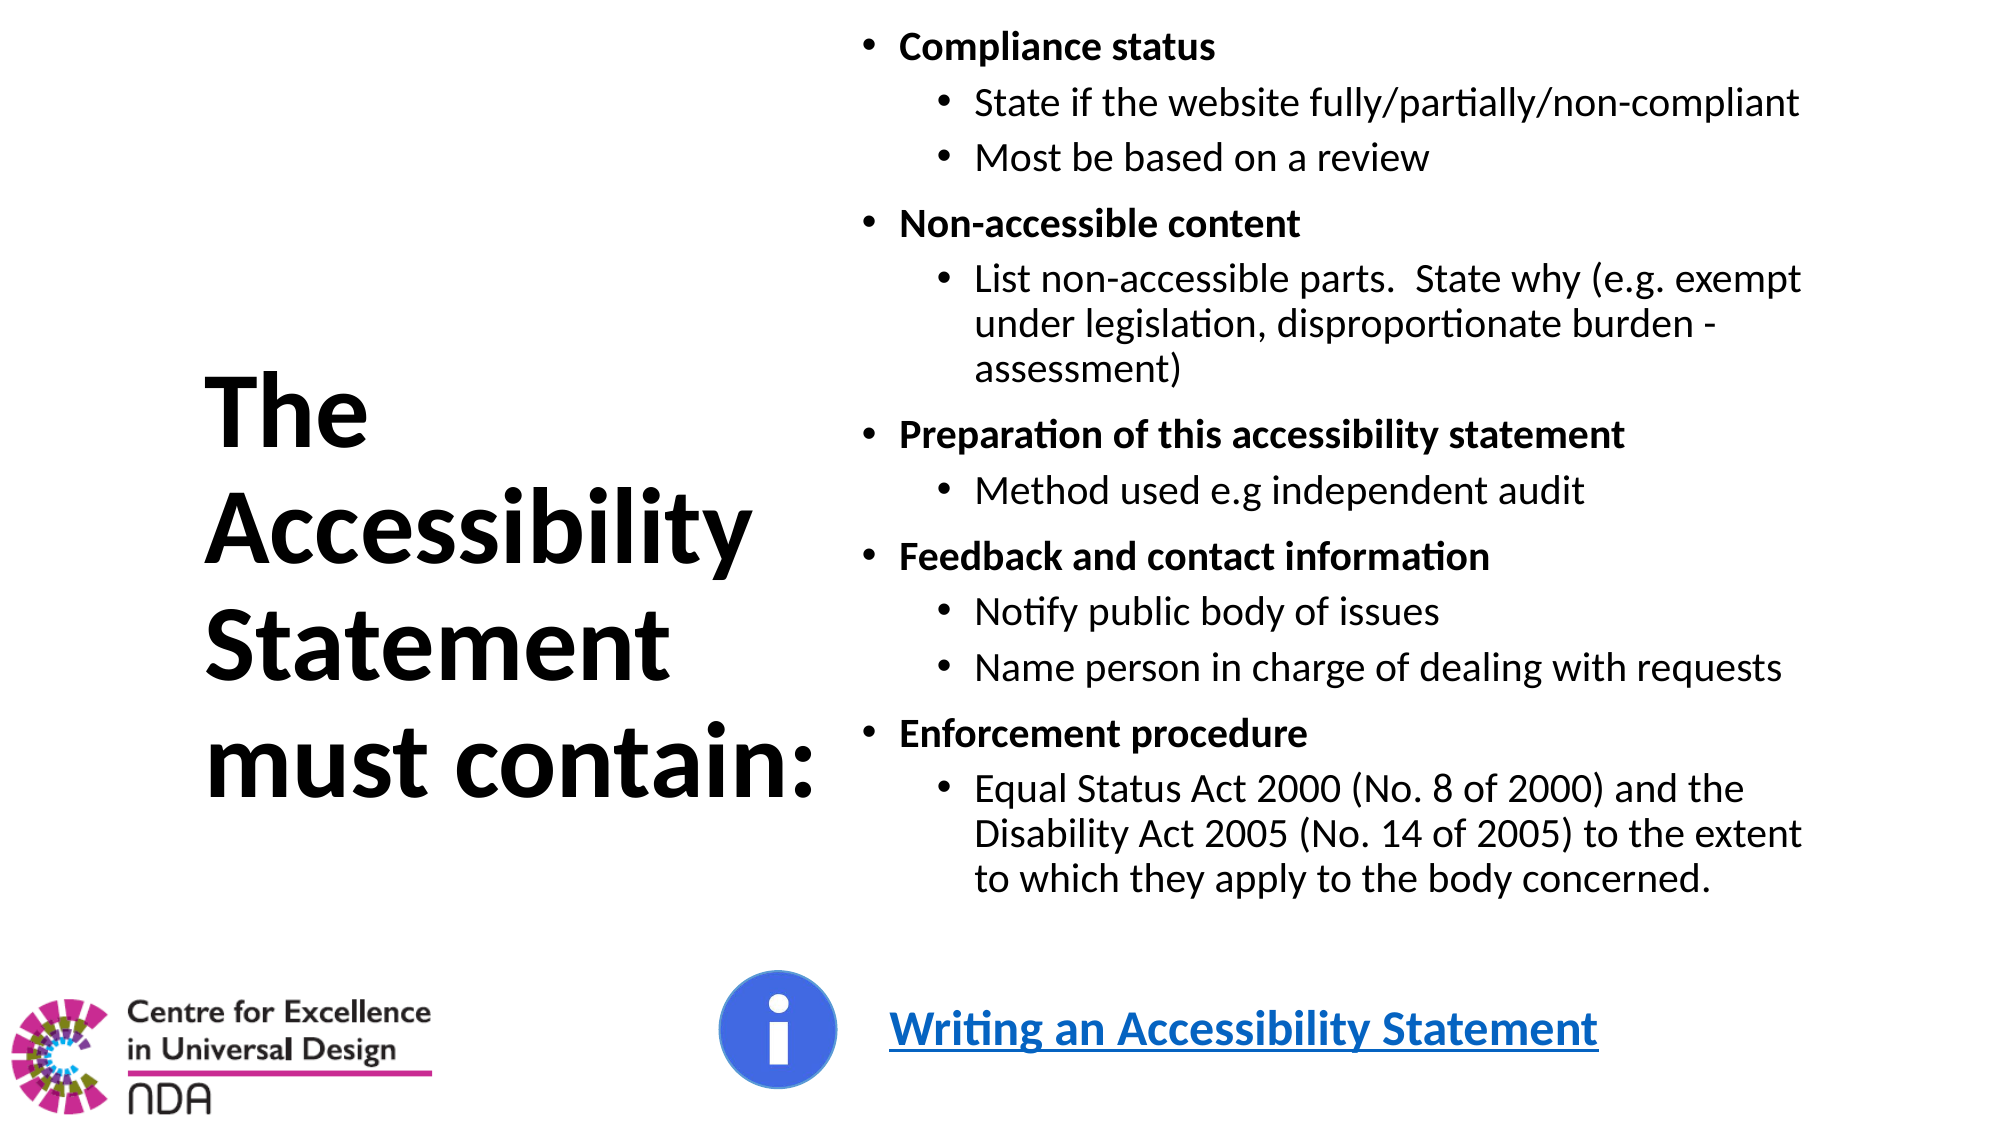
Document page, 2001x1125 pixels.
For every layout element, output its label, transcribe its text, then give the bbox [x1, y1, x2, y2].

title The Accessibility Statement must contain: [189, 203, 846, 972]
text_box [718, 970, 838, 1090]
picture [8, 997, 439, 1119]
text_box Writing an Accessibility Statement [874, 988, 1614, 1063]
list Compliance status State if the website fully/partially/non-compliant Most be based on a review Non-accessible content List non-accessible parts. State why (e.g. exempt under legislation, disproportionate burden - assessment) Preparation of this accessibility statement Method used e.g independent audit Feedback and contact information Notify public body of issues Name person in charge of dealing with requests Enforcement procedure Equal Status Act 2000 (No. 8 of 2000) and the Disability Act 2005 (No. 14 of 2005) to the extent to which they apply to the body concerned. [846, 17, 1848, 989]
